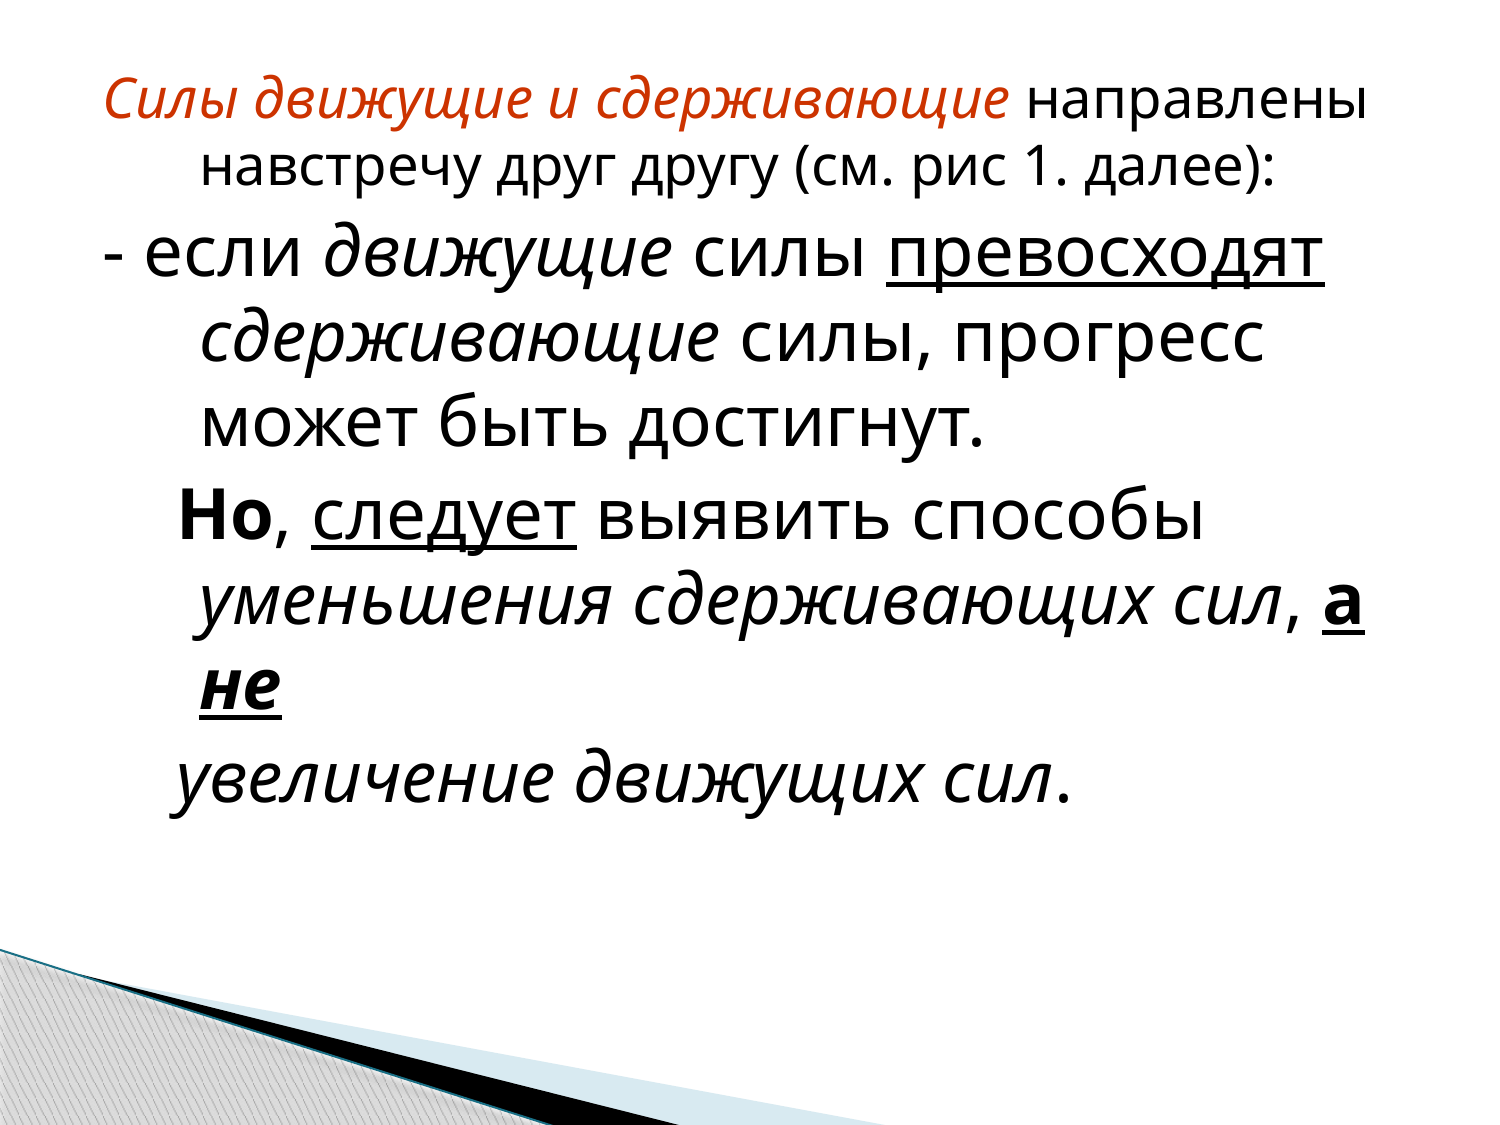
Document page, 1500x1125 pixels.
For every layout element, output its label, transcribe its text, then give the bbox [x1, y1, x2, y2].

list Силы движущие и сдерживающие направлены навстречу друг другу (см. рис 1. далее): - если движущие силы превосходят сдерживающие силы, прогресс может быть достигнут. Но, следует выявить способы уменьшения сдерживающих сил, а не увеличение движущих сил. [87, 54, 1425, 1071]
